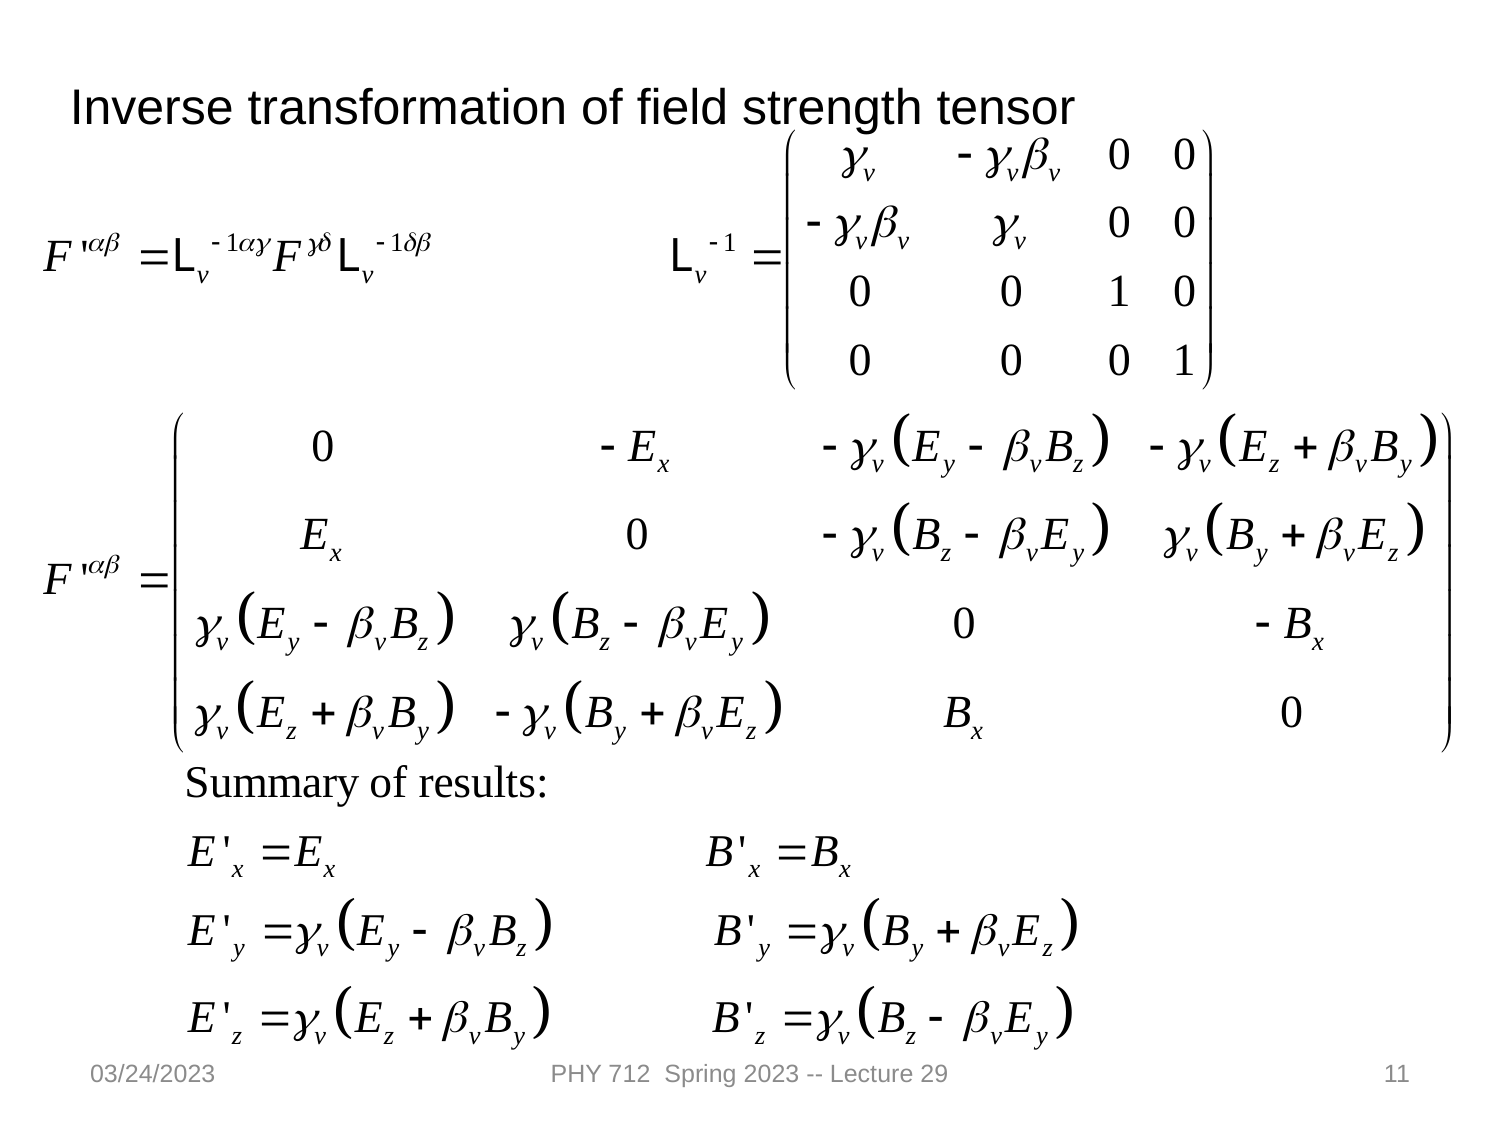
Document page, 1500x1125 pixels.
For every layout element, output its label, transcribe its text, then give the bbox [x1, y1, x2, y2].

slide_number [75, 1042, 425, 1103]
text_box Inverse transformation of field strength tensor [54, 67, 1155, 122]
footer PHY 712 Spring 2023 -- Lecture 29 [512, 1068, 988, 1103]
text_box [37, 123, 1482, 760]
slide_number 11 [1074, 1042, 1425, 1103]
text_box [181, 759, 1079, 1061]
